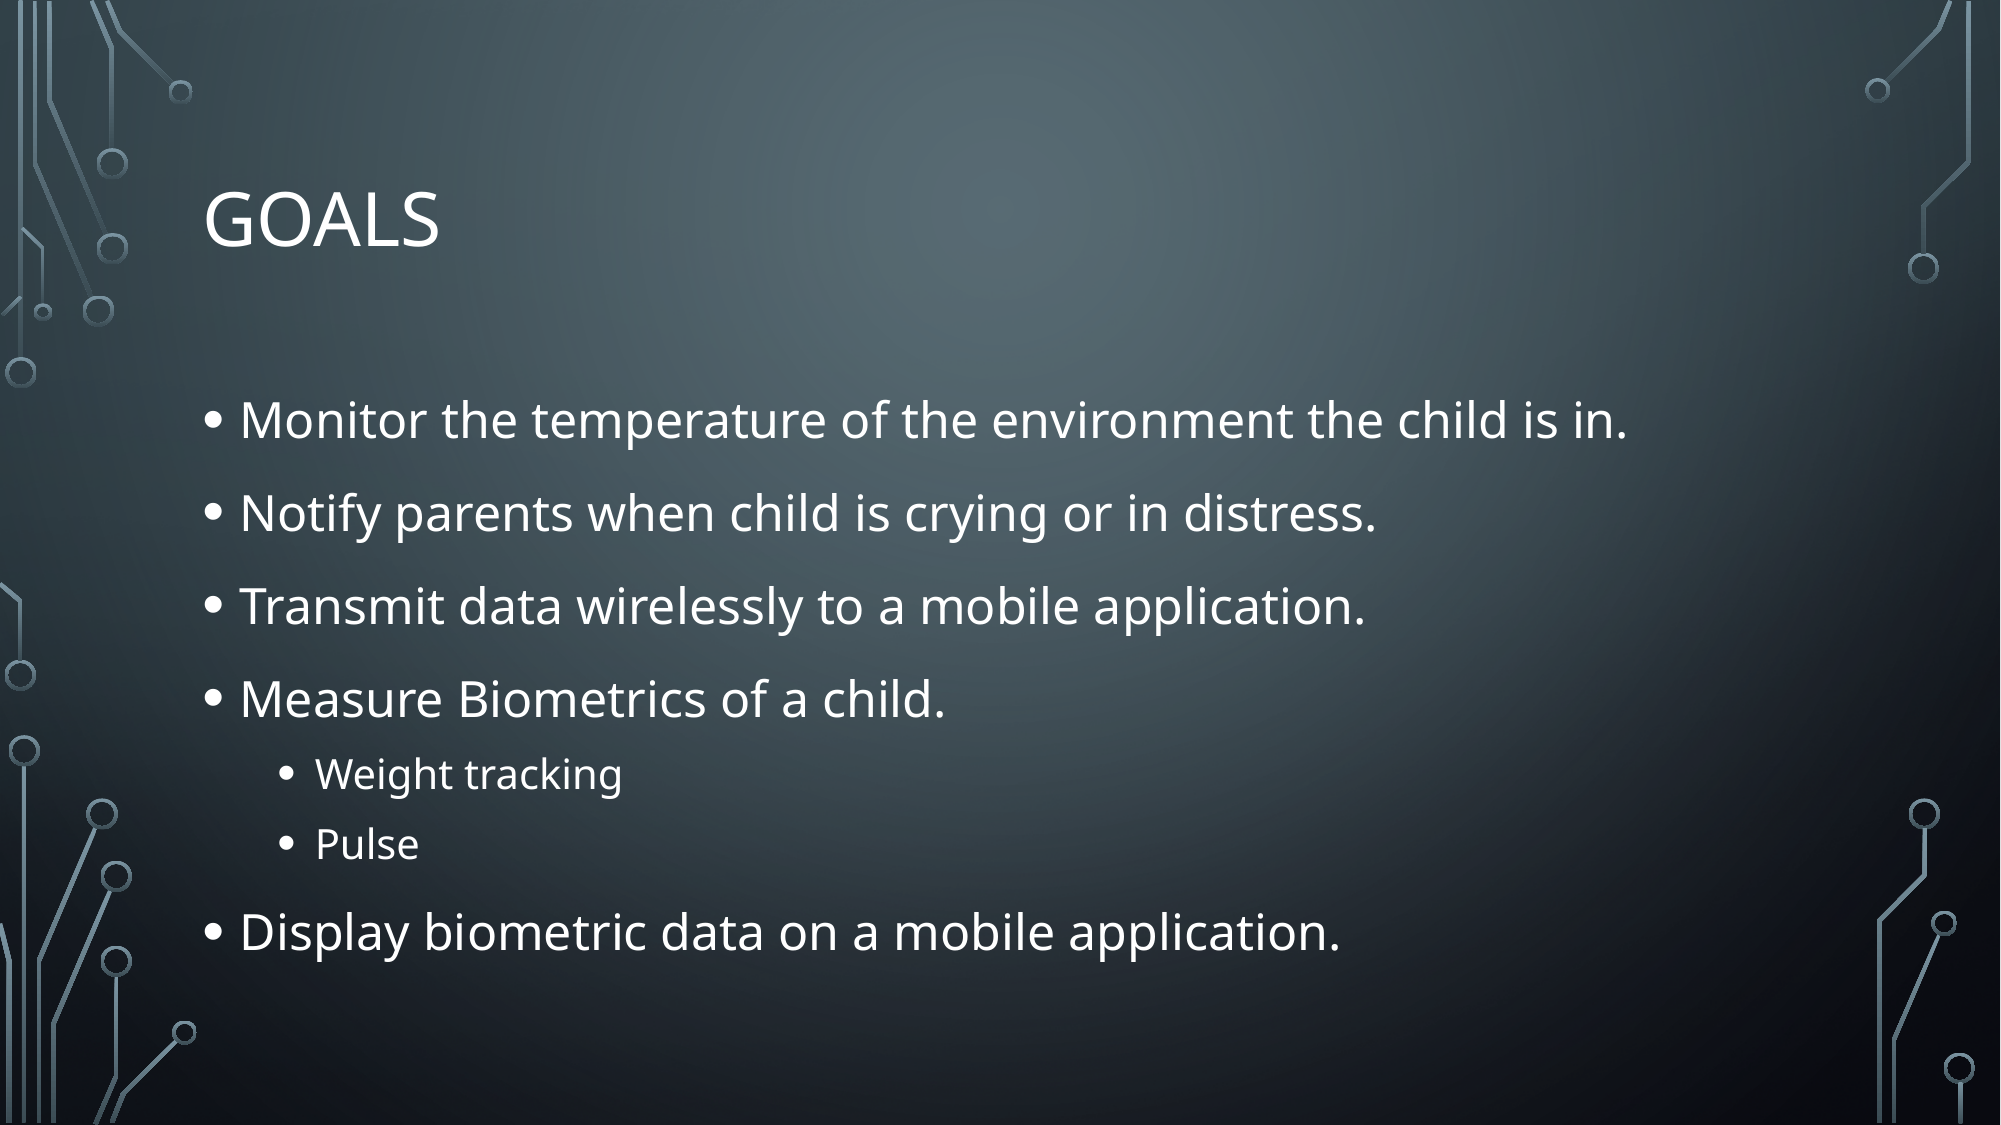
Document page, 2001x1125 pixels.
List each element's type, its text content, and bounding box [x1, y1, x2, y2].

list Monitor the temperature of the environment the child is in. Notify parents when child is crying or in distress. Transmit data wirelessly to a mobile application. Measure Biometrics of a child. Weight tracking Pulse Display biometric data on a mobile application. [187, 369, 1813, 1009]
title Goals [187, 101, 1813, 344]
